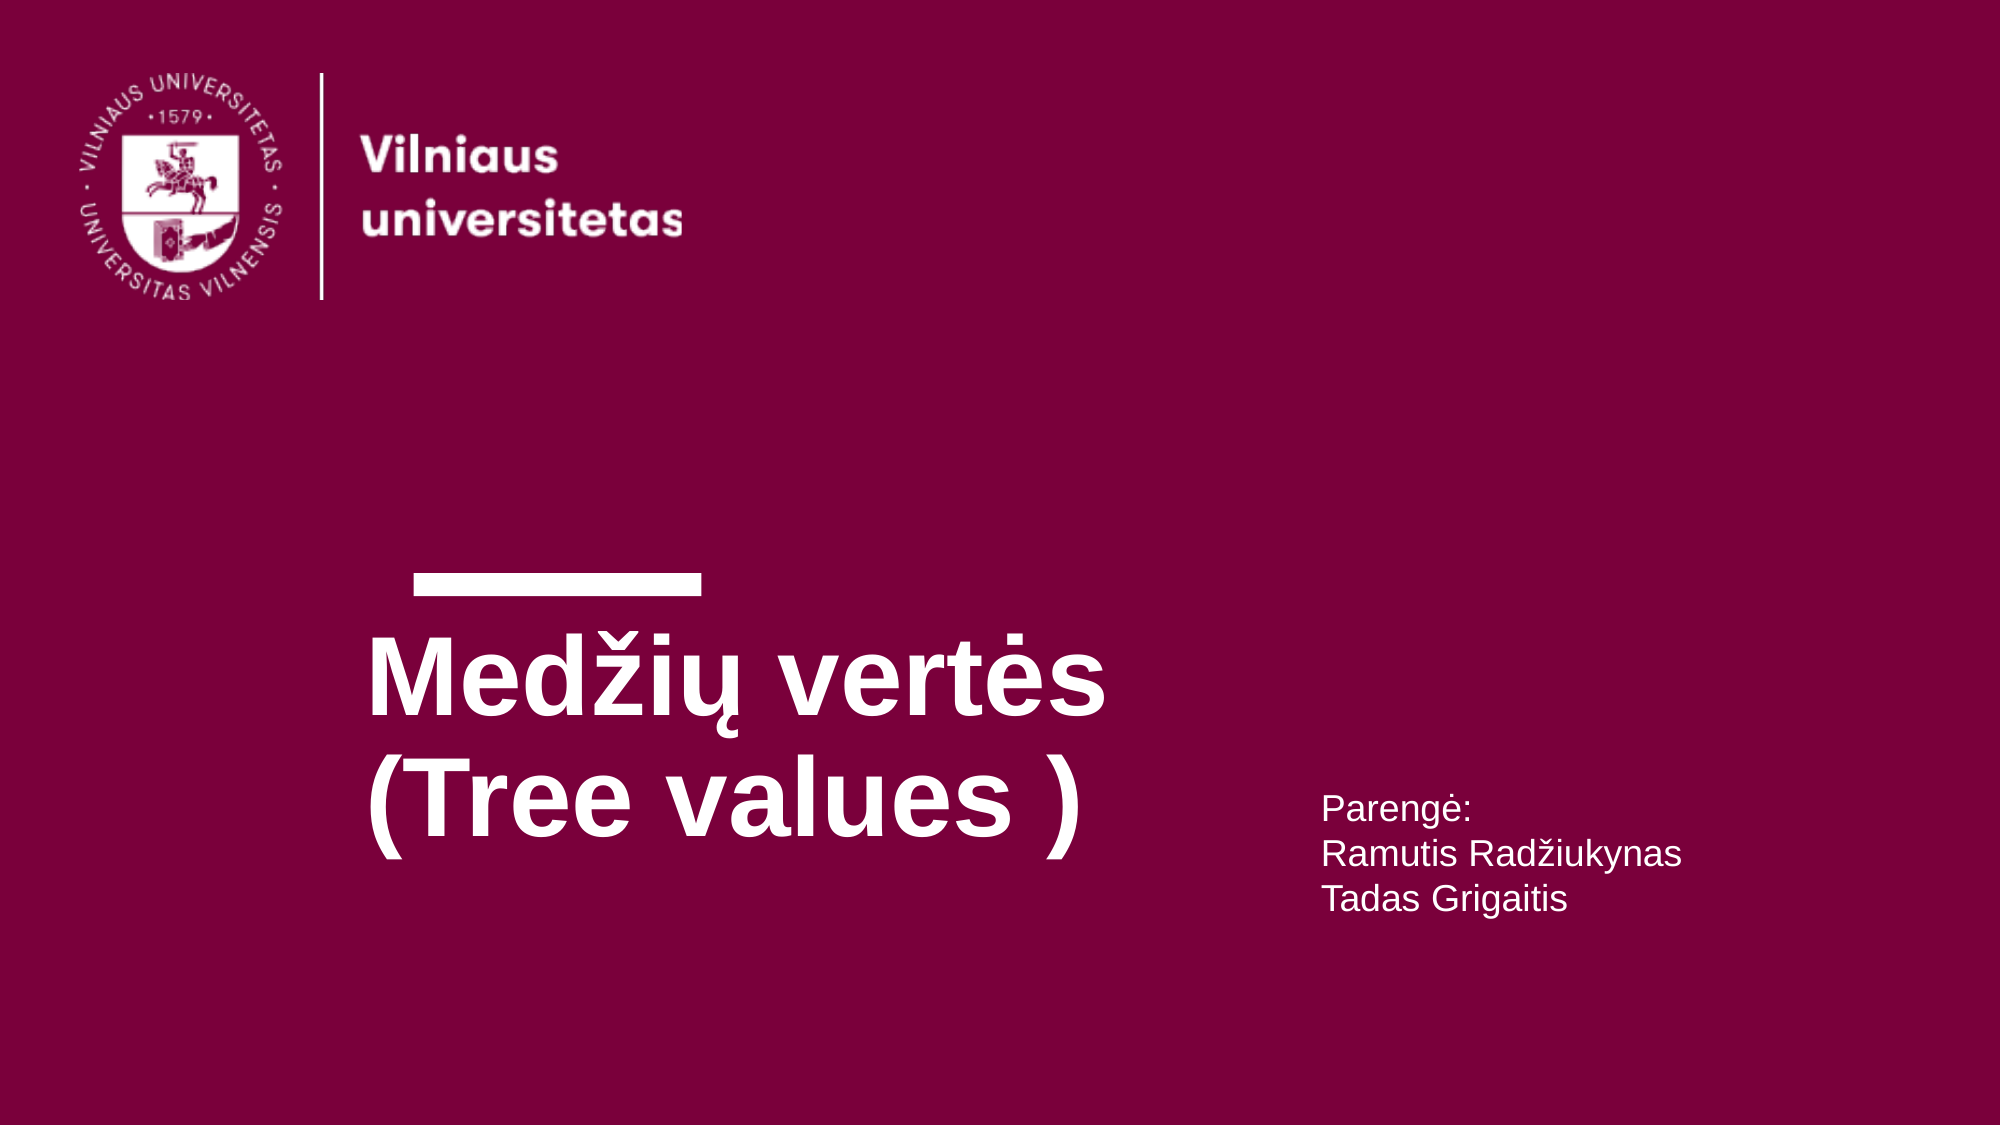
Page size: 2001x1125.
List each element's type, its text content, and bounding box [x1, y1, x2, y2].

text_box Parengė: Ramutis Radžiukynas Tadas Grigaitis [1306, 776, 1920, 927]
title Medžių vertės (Tree values ) [350, 610, 1755, 989]
